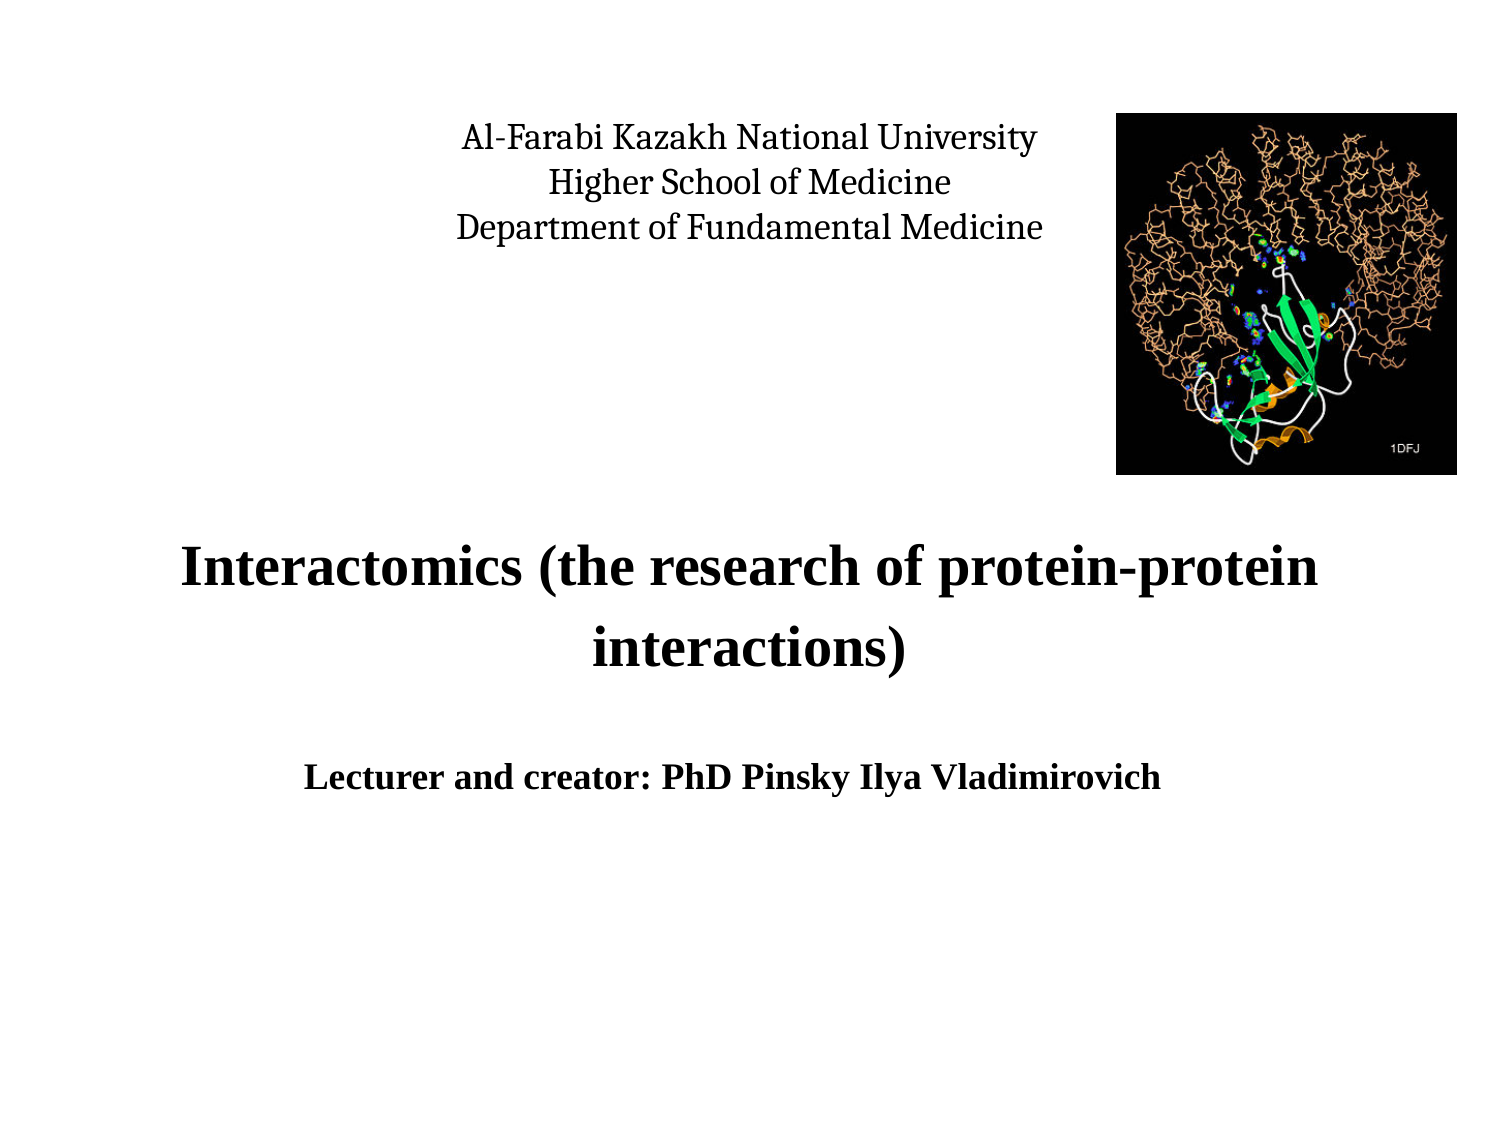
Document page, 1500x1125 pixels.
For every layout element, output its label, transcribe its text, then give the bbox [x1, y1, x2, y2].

picture [1115, 113, 1457, 475]
list Interactomics (the research of protein-protein interactions) [51, 502, 1449, 738]
text_box Lecturer and creator: PhD Pinsky Ilya Vladimirovich [289, 744, 1235, 805]
title Al-Farabi Kazakh National University Higher School of Medicine Department of Fundamental Medicine [51, 97, 1449, 333]
